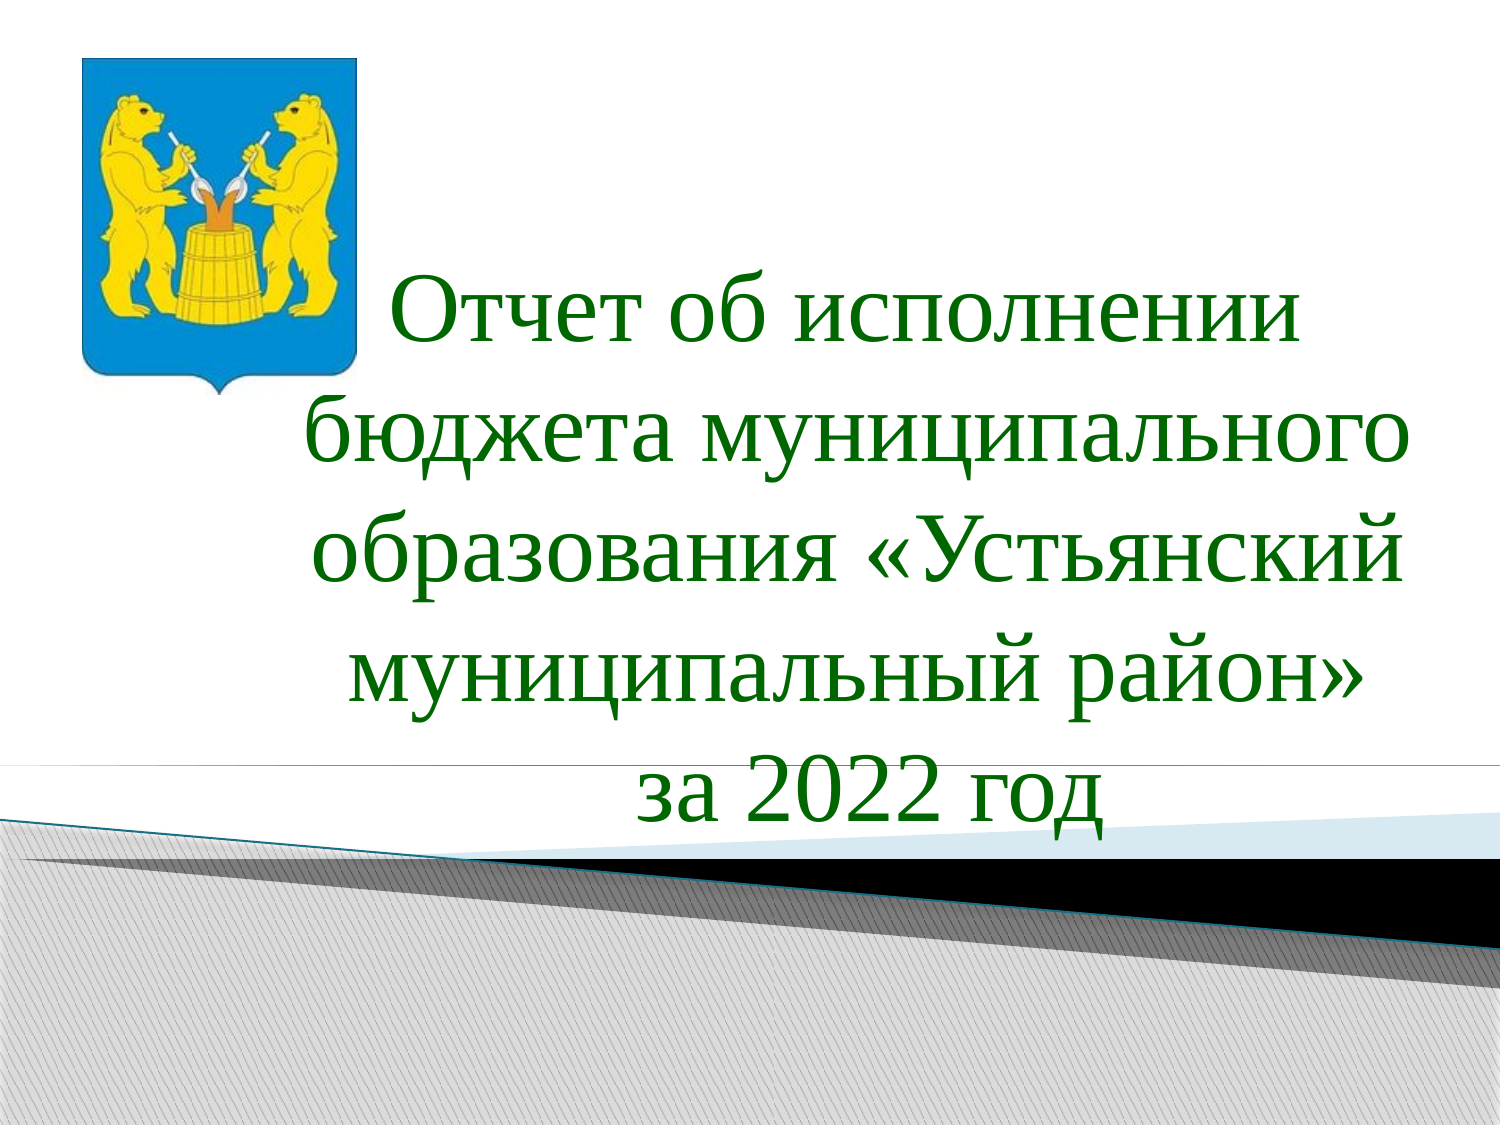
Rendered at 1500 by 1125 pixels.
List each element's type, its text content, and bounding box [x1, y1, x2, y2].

picture [5, 859, 1500, 989]
picture [0, 0, 1001, 668]
text_box Отчет об исполнении бюджета муниципального образования «Устьянский муниципальный район» за 2022 год [234, 234, 1483, 849]
